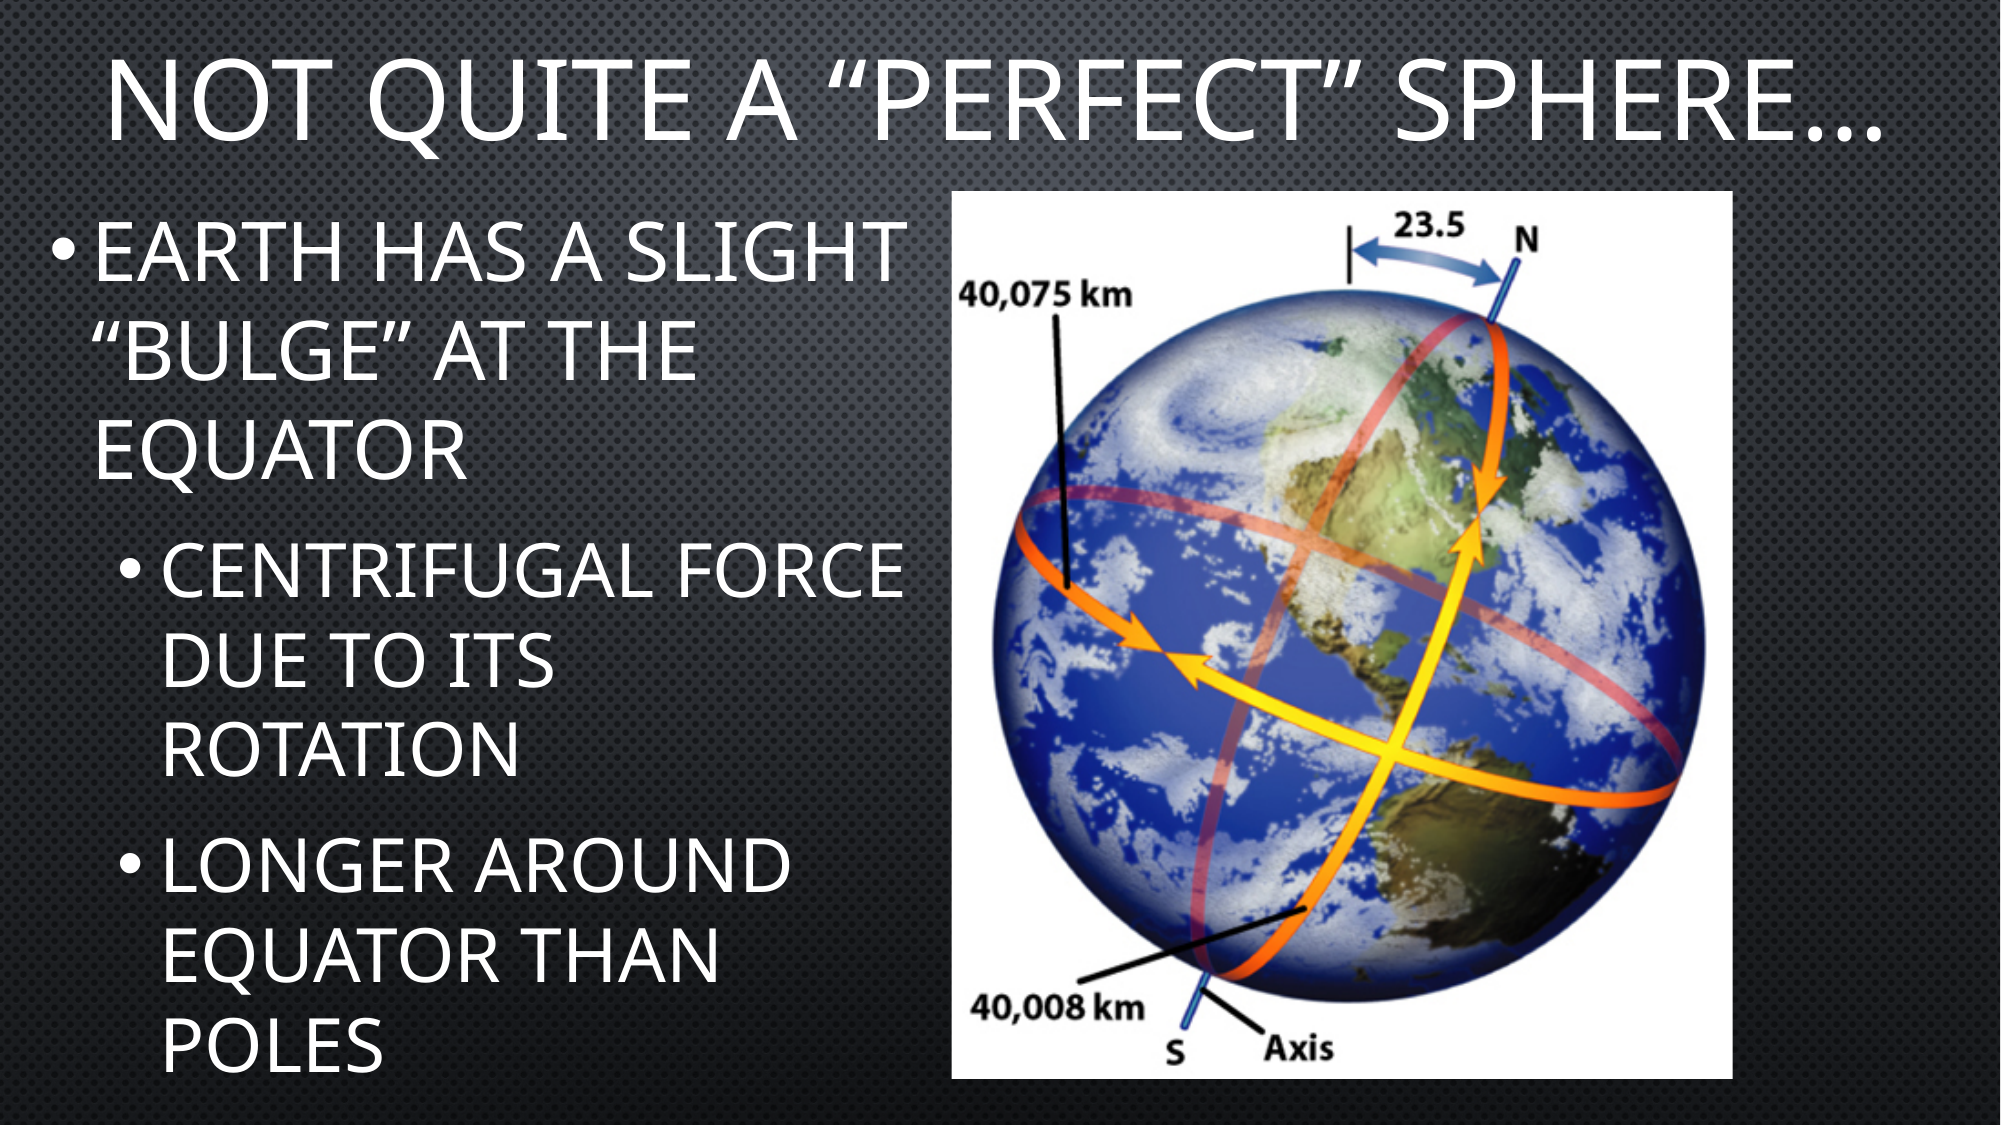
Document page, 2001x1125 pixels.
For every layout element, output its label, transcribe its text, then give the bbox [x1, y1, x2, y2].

list Earth has a slight “bulge” at the equator Centrifugal Force due to its rotation Longer around equator than poles [34, 191, 952, 1099]
title Not quite a “perfect” sphere… [34, 0, 1957, 192]
picture [951, 191, 1733, 1079]
